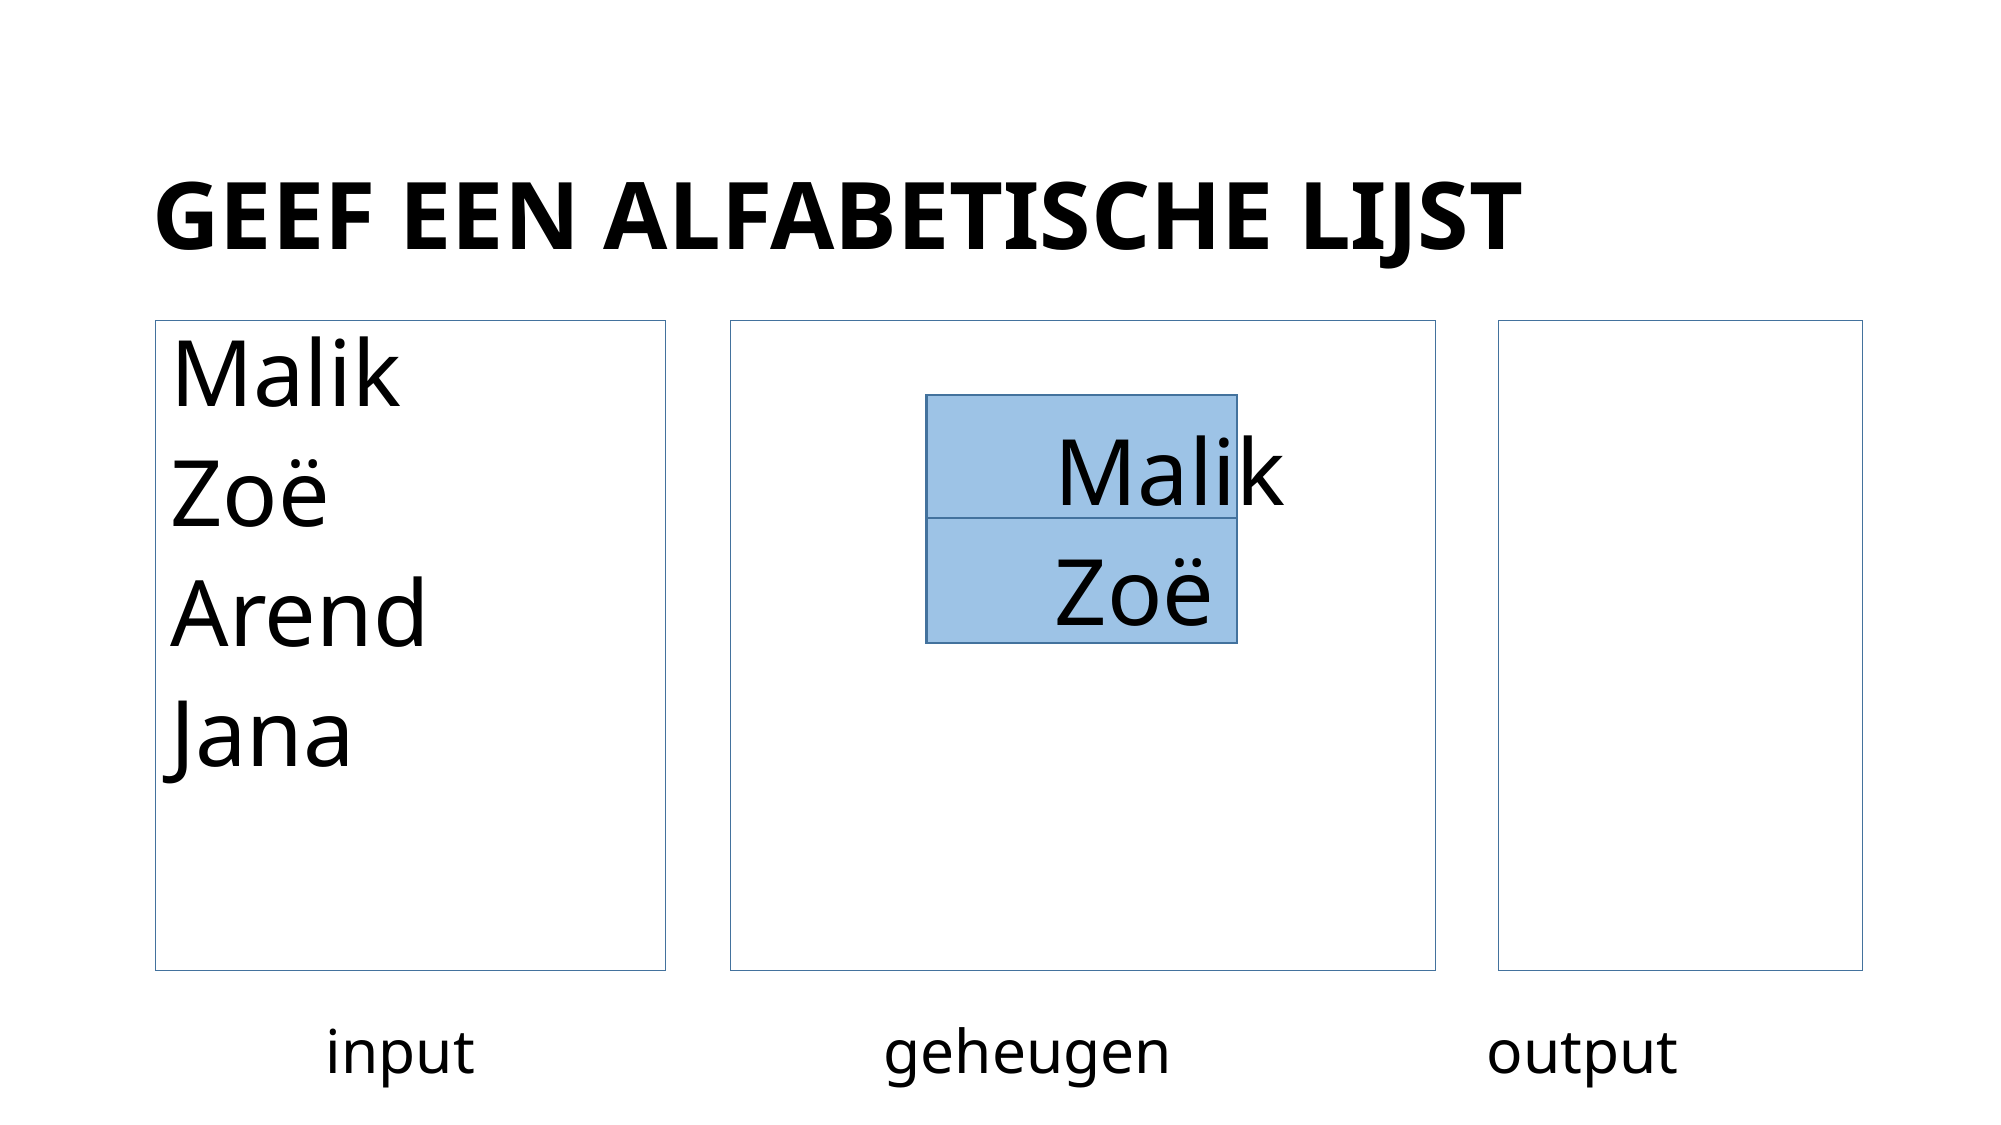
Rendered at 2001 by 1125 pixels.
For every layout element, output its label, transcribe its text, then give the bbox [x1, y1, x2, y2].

text_box input geheugen output [137, 1013, 1863, 1096]
text_box [1498, 320, 1863, 971]
list Malik Zoë Arend Jana [155, 320, 666, 971]
text_box Malik Zoë [730, 320, 1436, 971]
title andere vraag GEEF EEN ALFABETISCHE LIJST [137, 59, 1863, 278]
